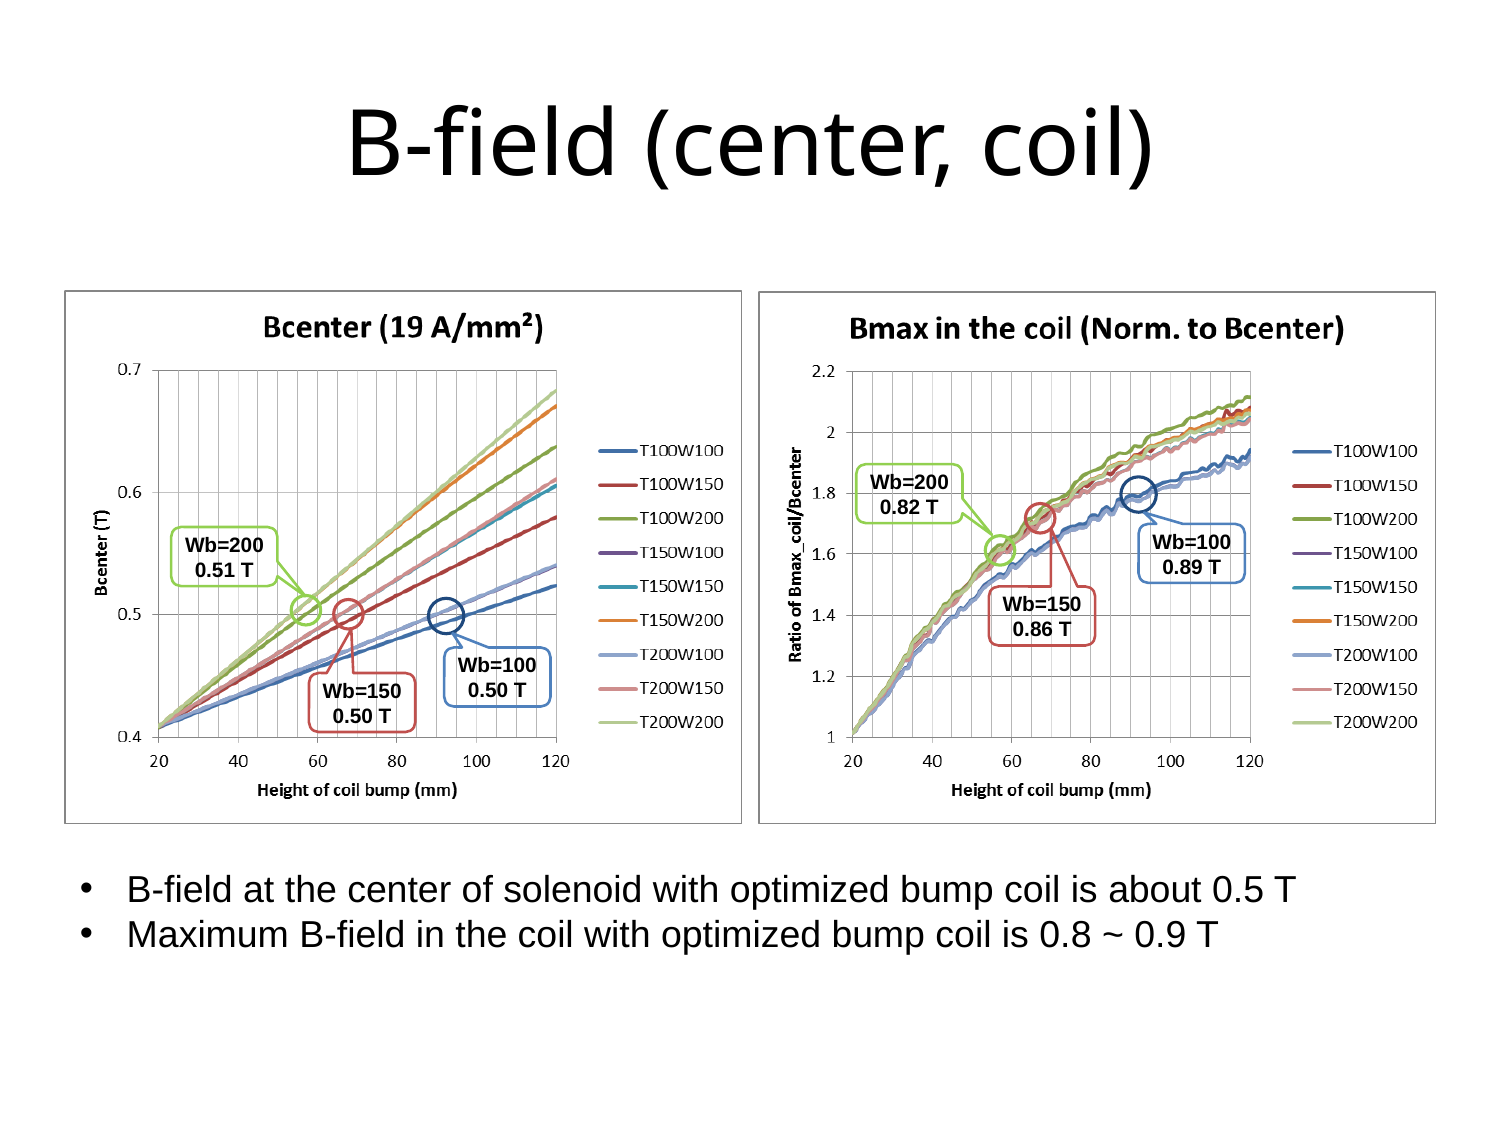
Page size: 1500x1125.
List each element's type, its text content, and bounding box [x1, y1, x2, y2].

text_box B-field at the center of solenoid with optimized bump coil is about 0.5 T Maximum B-field in the coil with optimized bump coil is 0.8 ~ 0.9 T [64, 858, 1436, 963]
title B-field (center, coil) [75, 45, 1425, 233]
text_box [64, 290, 742, 824]
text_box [758, 290, 1436, 825]
